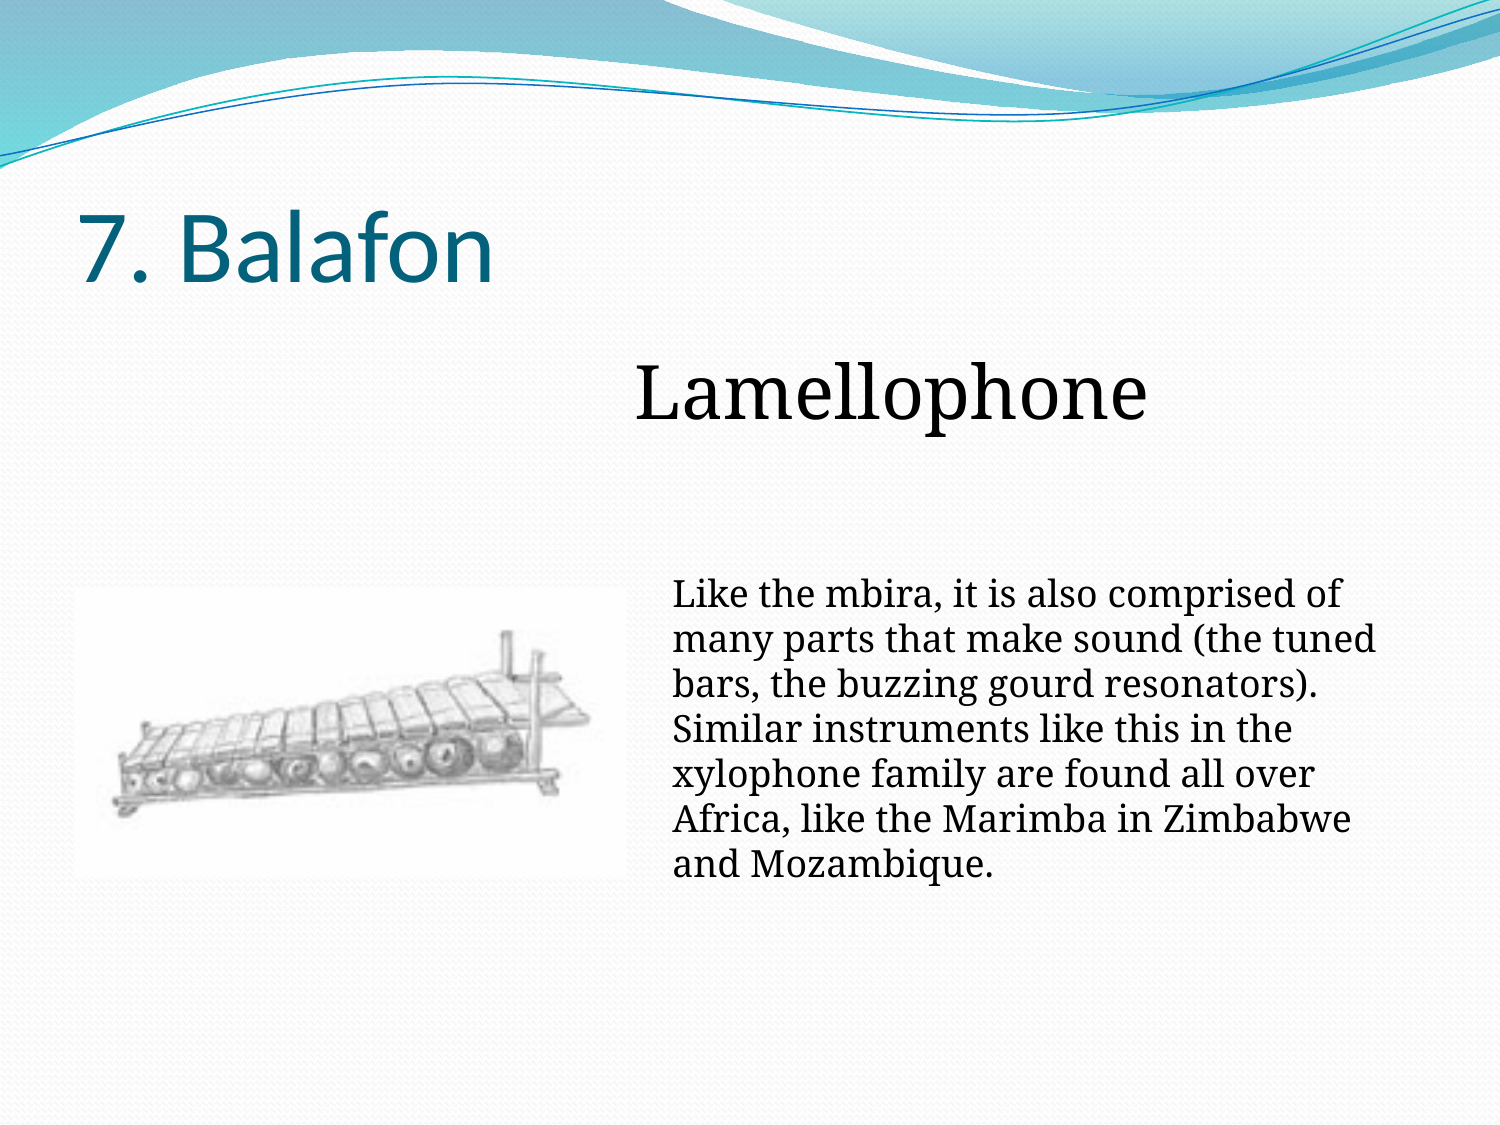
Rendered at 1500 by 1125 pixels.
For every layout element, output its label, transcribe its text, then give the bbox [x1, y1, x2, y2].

title 7. Balafon [75, 115, 1425, 303]
text_box Lamellophone [619, 337, 1358, 443]
picture [74, 587, 626, 877]
text_box Like the mbira, it is also comprised of many parts that make sound (the tuned bars, the buzzing gourd resonators). Similar instruments like this in the xylophone family are found all over Africa, like the Marimba in Zimbabwe and Mozambique. [657, 562, 1408, 893]
